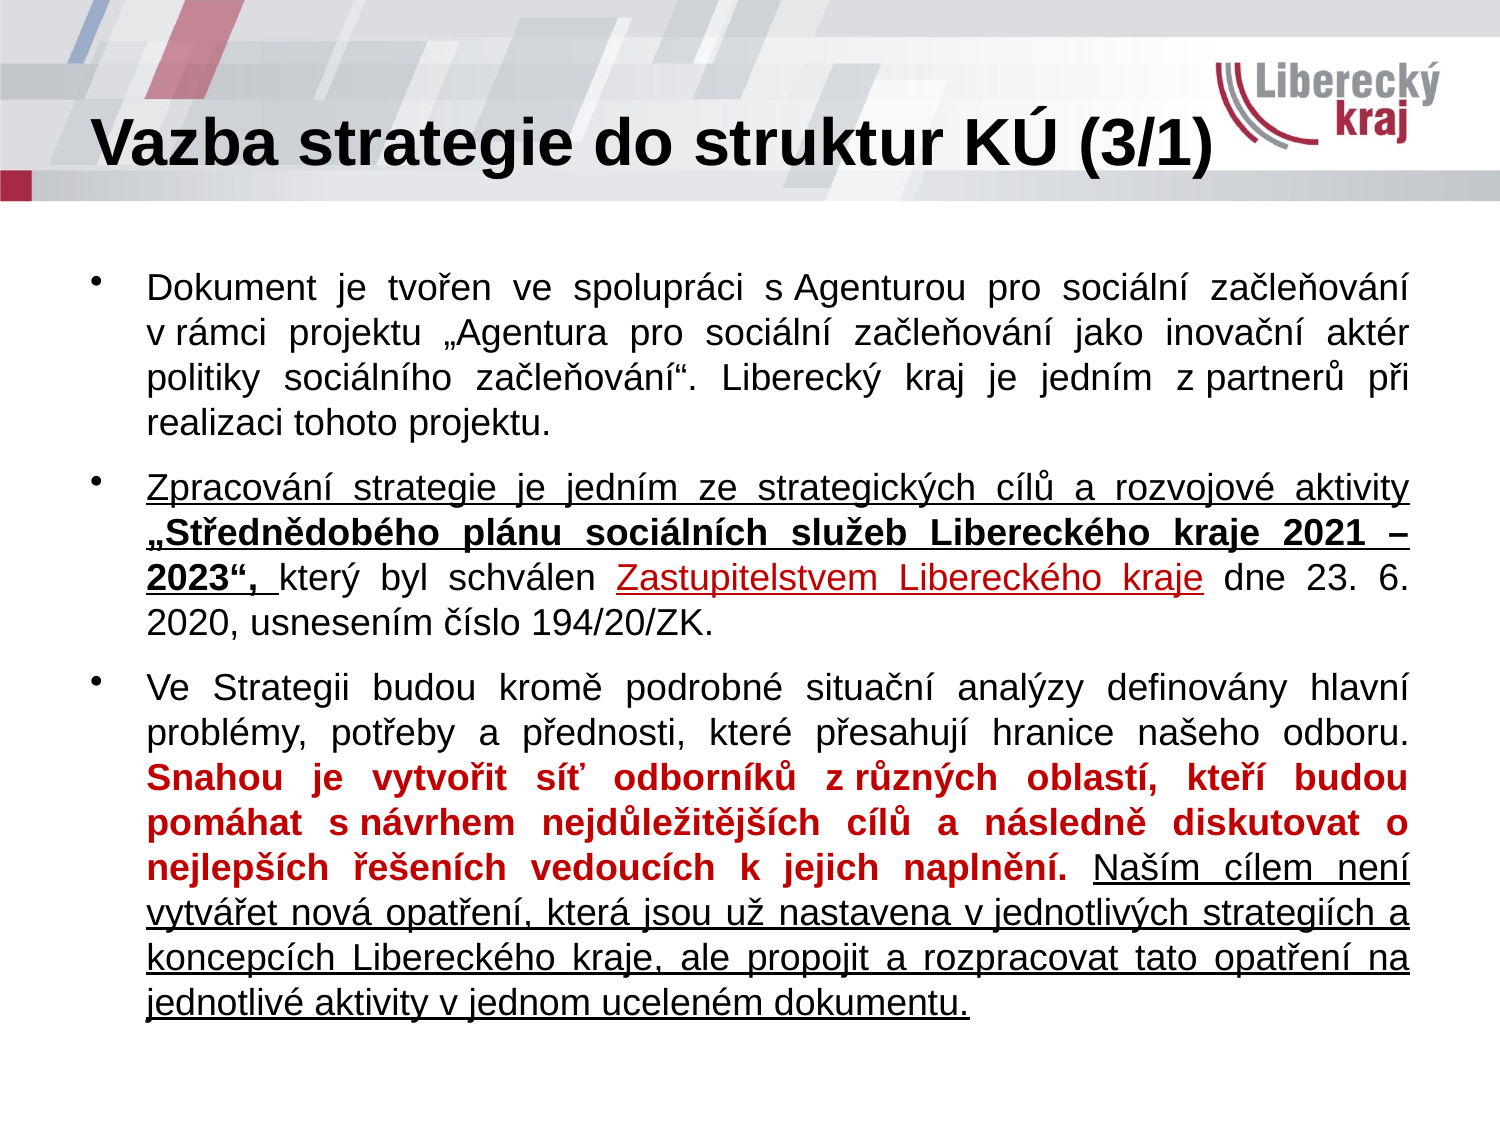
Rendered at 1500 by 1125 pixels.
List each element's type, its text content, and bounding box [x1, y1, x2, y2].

list Dokument je tvořen ve spolupráci s Agenturou pro sociální začleňování v rámci projektu „Agentura pro sociální začleňování jako inovační aktér politiky sociálního začleňování“. Liberecký kraj je jedním z partnerů při realizaci tohoto projektu. Zpracování strategie je jedním ze strategických cílů a rozvojové aktivity „Střednědobého plánu sociálních služeb Libereckého kraje 2021 – 2023“, který byl schválen Zastupitelstvem Libereckého kraje dne 23. 6. 2020, usnesením číslo 194/20/ZK. Ve Strategii budou kromě podrobné situační analýzy definovány hlavní problémy, potřeby a přednosti, které přesahují hranice našeho odboru. Snahou je vytvořit síť odborníků z různých oblastí, kteří budou pomáhat s návrhem nejdůležitějších cílů a následně diskutovat o nejlepších řešeních vedoucích k jejich naplnění. Naším cílem není vytvářet nová opatření, která jsou už nastavena v jednotlivých strategiích a koncepcích Libereckého kraje, ale propojit a rozpracovat tato opatření na jednotlivé aktivity v jednom uceleném dokumentu. [75, 255, 1425, 1005]
picture [0, 0, 1500, 1125]
title Vazba strategie do struktur KÚ (3/1) [75, 45, 1425, 233]
